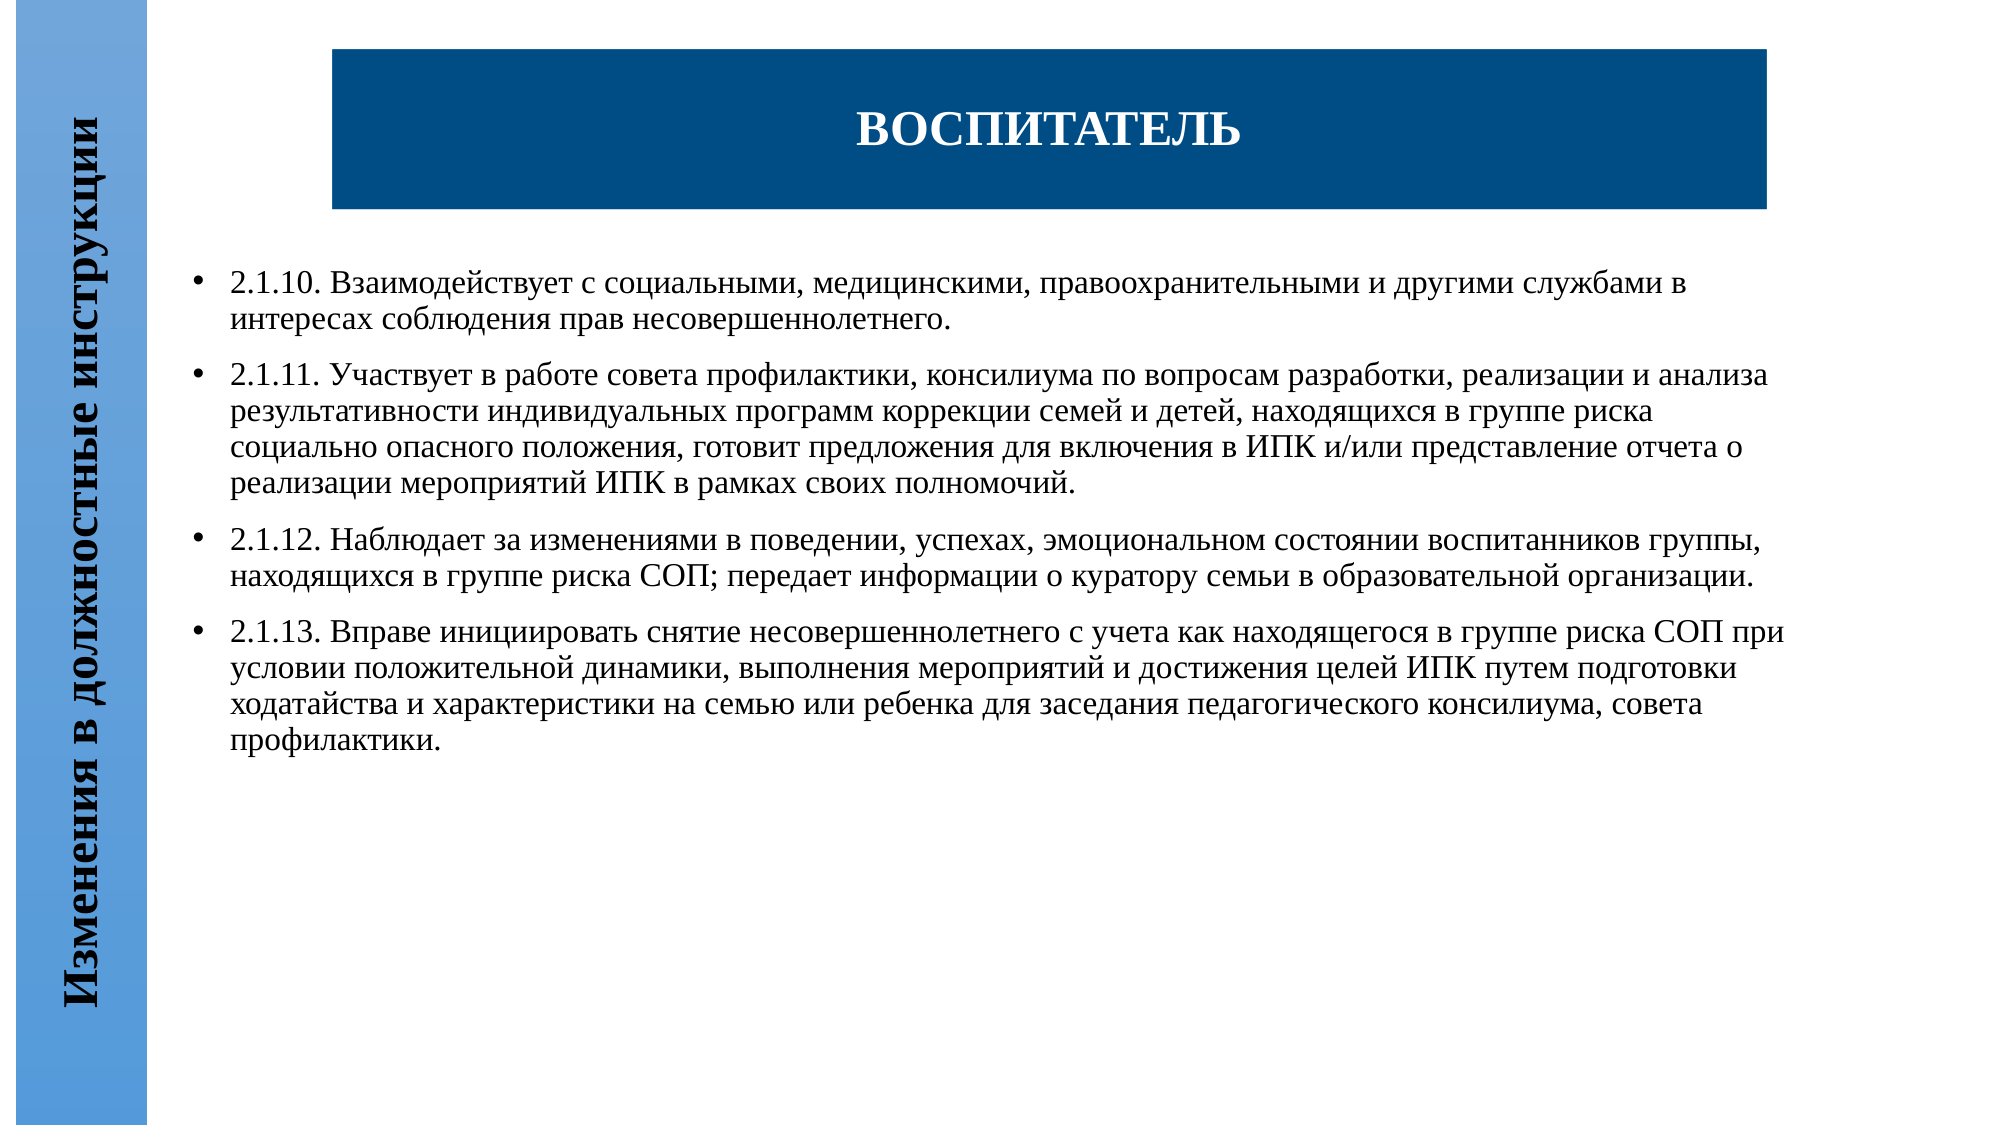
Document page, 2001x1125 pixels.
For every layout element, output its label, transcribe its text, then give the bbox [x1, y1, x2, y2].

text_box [0, 497, 644, 628]
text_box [332, 49, 1767, 210]
list 2.1.10. Взаимодействует с социальными, медицинскими, правоохранительными и другими службами в интересах соблюдения прав несовершеннолетнего. 2.1.11. Участвует в работе совета профилактики, консилиума по вопросам разработки, реализации и анализа результативности индивидуальных программ коррекции семей и детей, находящихся в группе риска социально опасного положения, готовит предложения для включения в ИПК и/или представление отчета о реализации мероприятий ИПК в рамках своих полномочий. 2.1.12. Наблюдает за изменениями в поведении, успехах, эмоциональном состоянии воспитанников группы, находящихся в группе риска СОП; передает информации о куратору семьи в образовательной организации. 2.1.13. Вправе инициировать снятие несовершеннолетнего с учета как находящегося в группе риска СОП при условии положительной динамики, выполнения мероприятий и достижения целей ИПК путем подготовки ходатайства и характеристики на семью или ребенка для заседания педагогического консилиума, совета профилактики. [177, 257, 1823, 1087]
